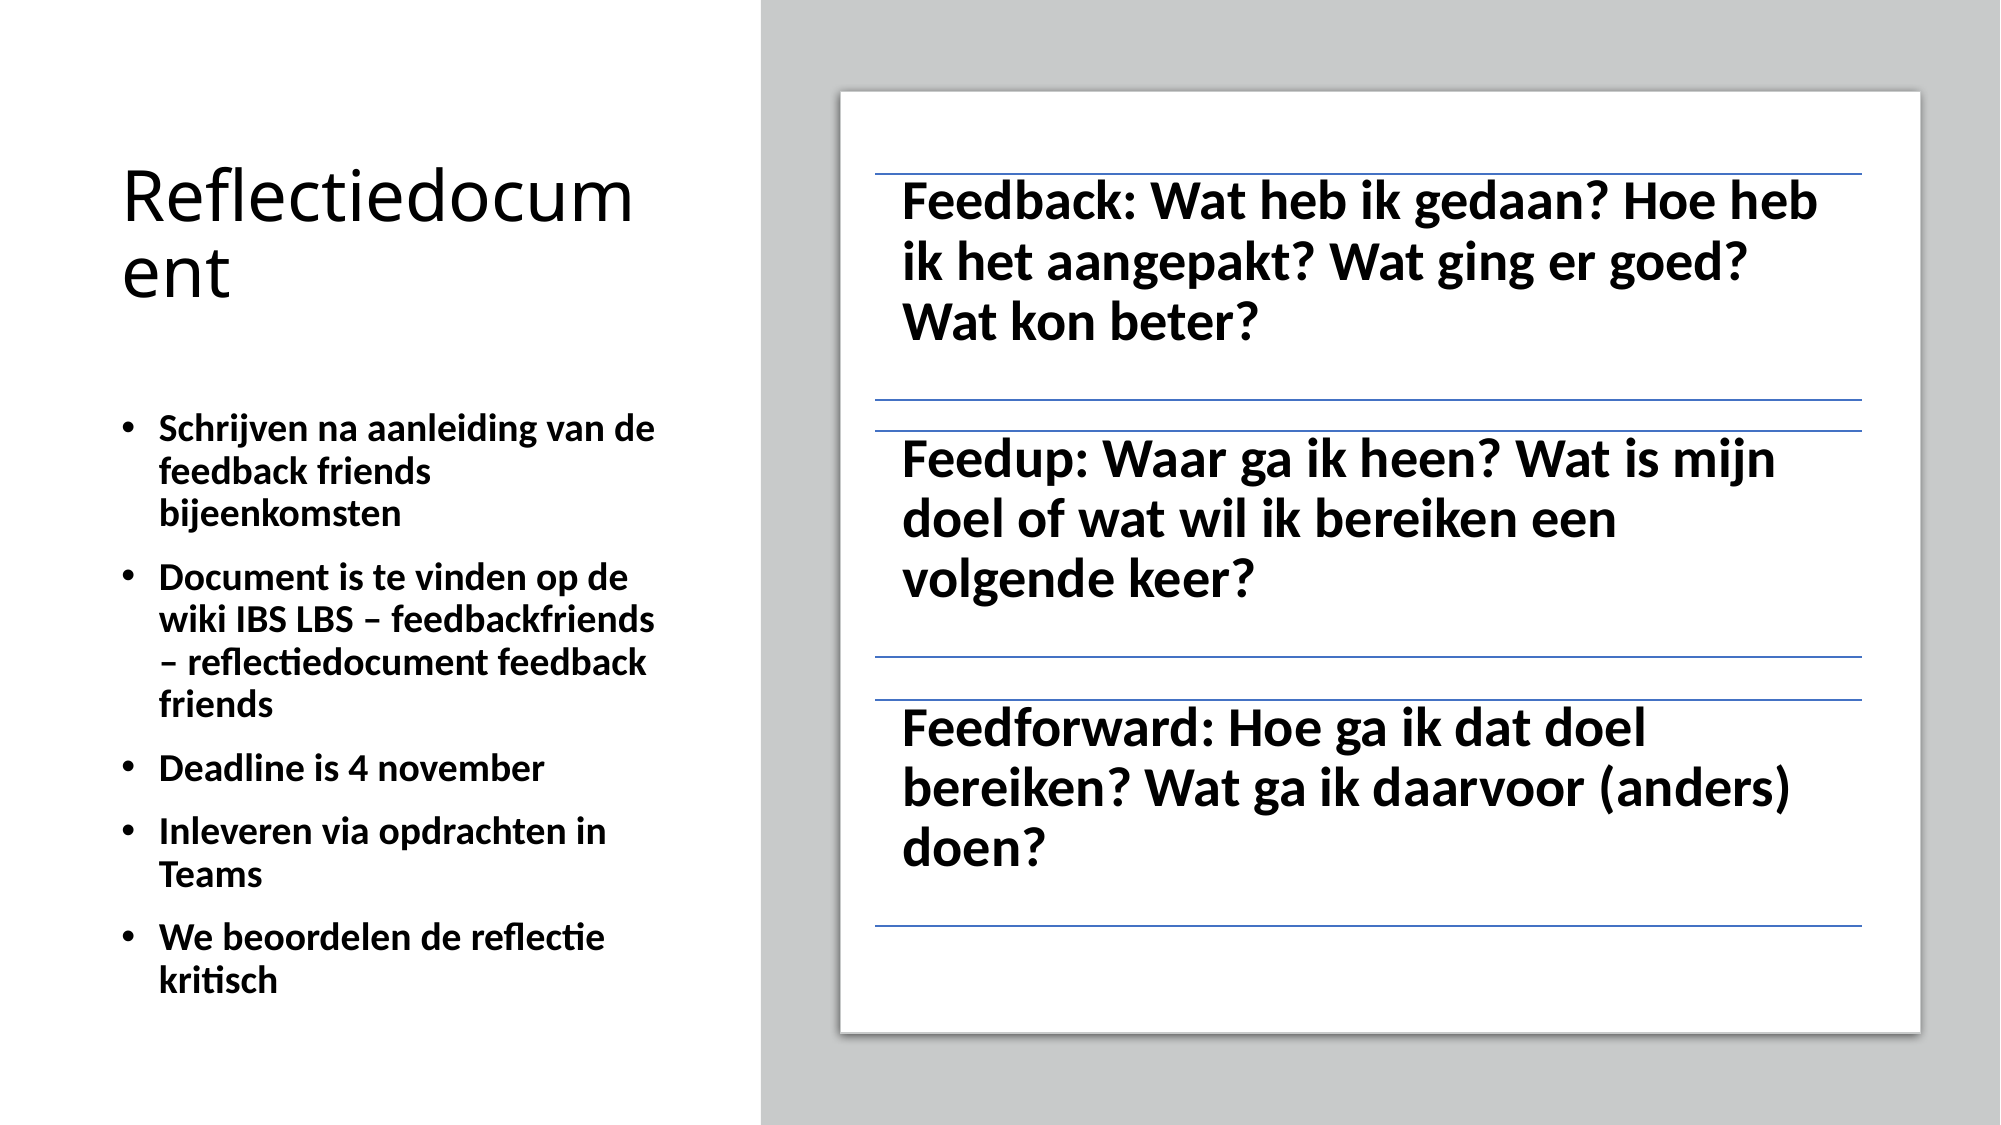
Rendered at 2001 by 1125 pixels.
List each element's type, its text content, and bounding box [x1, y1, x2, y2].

picture [0, 0, 760, 1125]
text_box [839, 90, 1922, 1034]
table_header Feedup: Waar ga ik heen? Wat is mijn doel of wat wil ik bereiken een volgende keer? [875, 432, 1862, 656]
table_header Feedforward: Hoe ga ik dat doel bereiken? Wat ga ik daarvoor (anders) doen? [875, 701, 1862, 925]
title Reflectiedocument [106, 103, 682, 370]
text_box Schrijven na aanleiding van de feedback friends bijeenkomsten Document is te vinden op de wiki IBS LBS – feedbackfriends – reflectiedocument feedback friends Deadline is 4 november Inleveren via opdrachten in Teams We beoordelen de reflectie kritisch [106, 399, 682, 1021]
text_box [760, 0, 2000, 1125]
table_header Feedback: Wat heb ik gedaan? Hoe heb ik het aangepakt? Wat ging er goed? Wat kon beter? [875, 175, 1862, 399]
